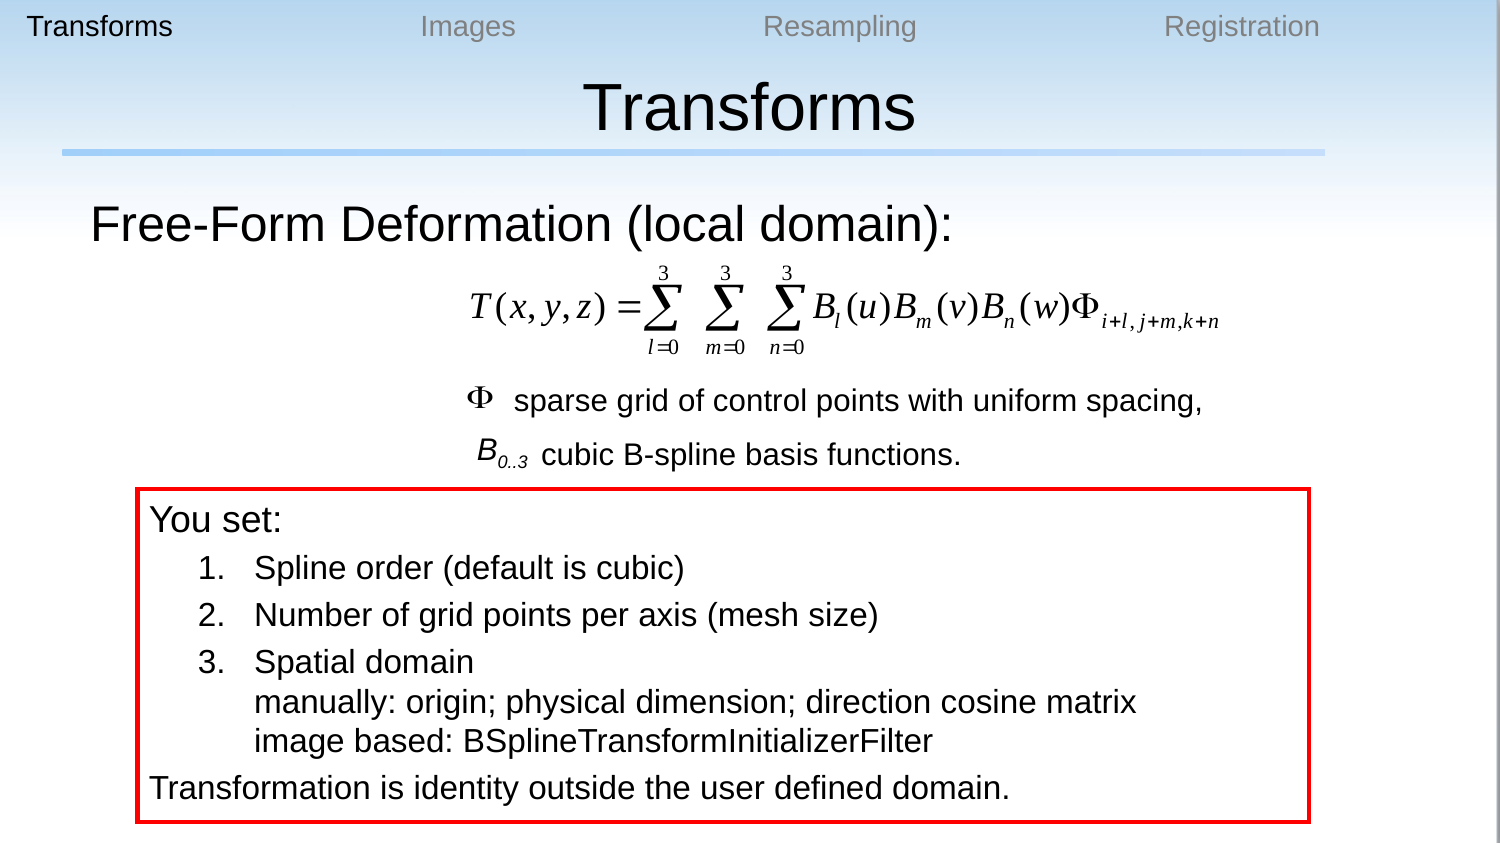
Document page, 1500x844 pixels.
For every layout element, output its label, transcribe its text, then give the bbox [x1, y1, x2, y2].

text_box B0..3 [462, 421, 543, 480]
picture [0, 0, 1500, 843]
text_box cubic B-spline basis functions. [526, 426, 978, 479]
title Transforms [75, 50, 1425, 175]
text_box Transforms Images Resampling Registration [11, 0, 1500, 50]
text_box You set: Spline order (default is cubic) Number of grid points per axis (mesh size) Spatial domain manually: origin; physical dimension; direction cosine matrix image based: BSplineTransformInitializerFilter Transformation is identity outside the user defined domain. [137, 489, 1310, 822]
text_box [468, 259, 1226, 360]
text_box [464, 383, 498, 412]
list Free-Form Deformation (local domain): [75, 184, 1088, 260]
text_box sparse grid of control points with uniform spacing, [499, 372, 1220, 425]
